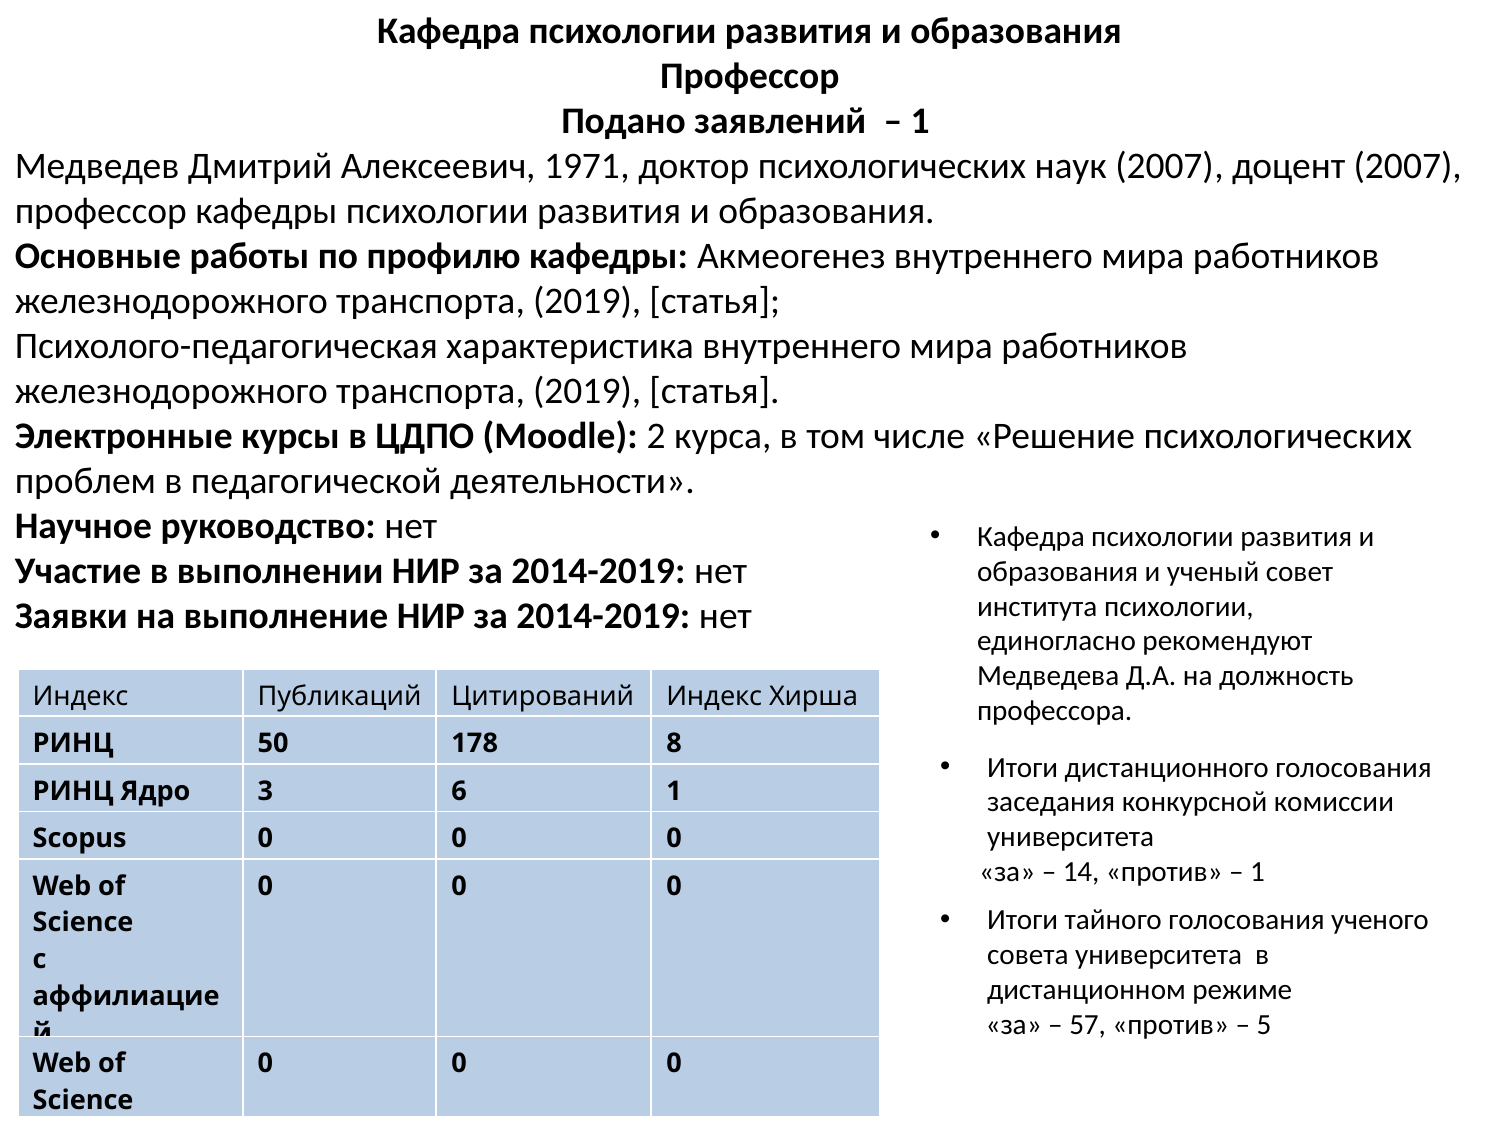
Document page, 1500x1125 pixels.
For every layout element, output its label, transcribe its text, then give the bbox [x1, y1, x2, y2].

text_box [1053, 341, 1084, 492]
table_cell 0 [244, 860, 435, 1036]
table_cell РИНЦ Ядро [19, 765, 242, 811]
table_cell Scopus [19, 812, 242, 858]
table_cell 0 [652, 860, 879, 1036]
table_cell 0 [437, 812, 650, 858]
text_box Кафедра психологии развития и образования Профессор Подано заявлений – 1 Медведев Дмитрий Алексеевич, 1971​, доктор психологических наук (2007)​, доцент (2007), профессор кафедры психологии развития и образования. Основные работы по профилю кафедры: Акмеогенез внутреннего мира работников железнодорожного транспорта, (2019), [статья]; Психолого-педагогическая характеристика внутреннего мира работников железнодорожного транспорта, (2019), [статья].​ Электронные курсы в ЦДПО (Moodle): 2 курса, в том числе «Решение психологических проблем в педагогической деятельности». Научное руководство: нет Участие в выполнении НИР за 2014-2019: ​нет Заявки на выполнение НИР за 2014-2019: ​нет [0, 0, 1500, 733]
text_box Итоги дистанционного голосования заседания конкурсной комиссии университета «за» – 14, «против» – 1 [925, 740, 1458, 940]
table_cell 0 [244, 812, 435, 858]
table_cell Web of Science [19, 1037, 242, 1116]
table_header Индекс [19, 670, 242, 715]
table_cell 6 [437, 765, 650, 811]
table_cell 178 [437, 717, 650, 763]
table_cell 0 [652, 1037, 879, 1116]
table_header Публикаций [244, 670, 435, 715]
table_cell 0 [652, 812, 879, 858]
table_header Цитирований [437, 670, 650, 715]
table_cell 8 [652, 717, 879, 763]
table_cell 0 [437, 1037, 650, 1116]
table_cell Web of Science c аффилиацией [19, 860, 242, 1036]
table_cell РИНЦ [19, 717, 242, 763]
text_box Итоги тайного голосования ученого совета университета в дистанционном режиме «за» – 57, «против» – 5 [925, 893, 1447, 1093]
table_header Индекс Хирша [652, 670, 879, 715]
table_cell 50 [244, 717, 435, 763]
text_box Кафедра психологии развития и образования и ученый совет института психологии, единогласно рекомендуют Медведева Д.А. на должность профессора. [915, 509, 1424, 779]
table_cell 0 [437, 860, 650, 1036]
table_cell 3 [244, 765, 435, 811]
table_cell 0 [244, 1037, 435, 1116]
table_cell 1 [652, 765, 879, 811]
